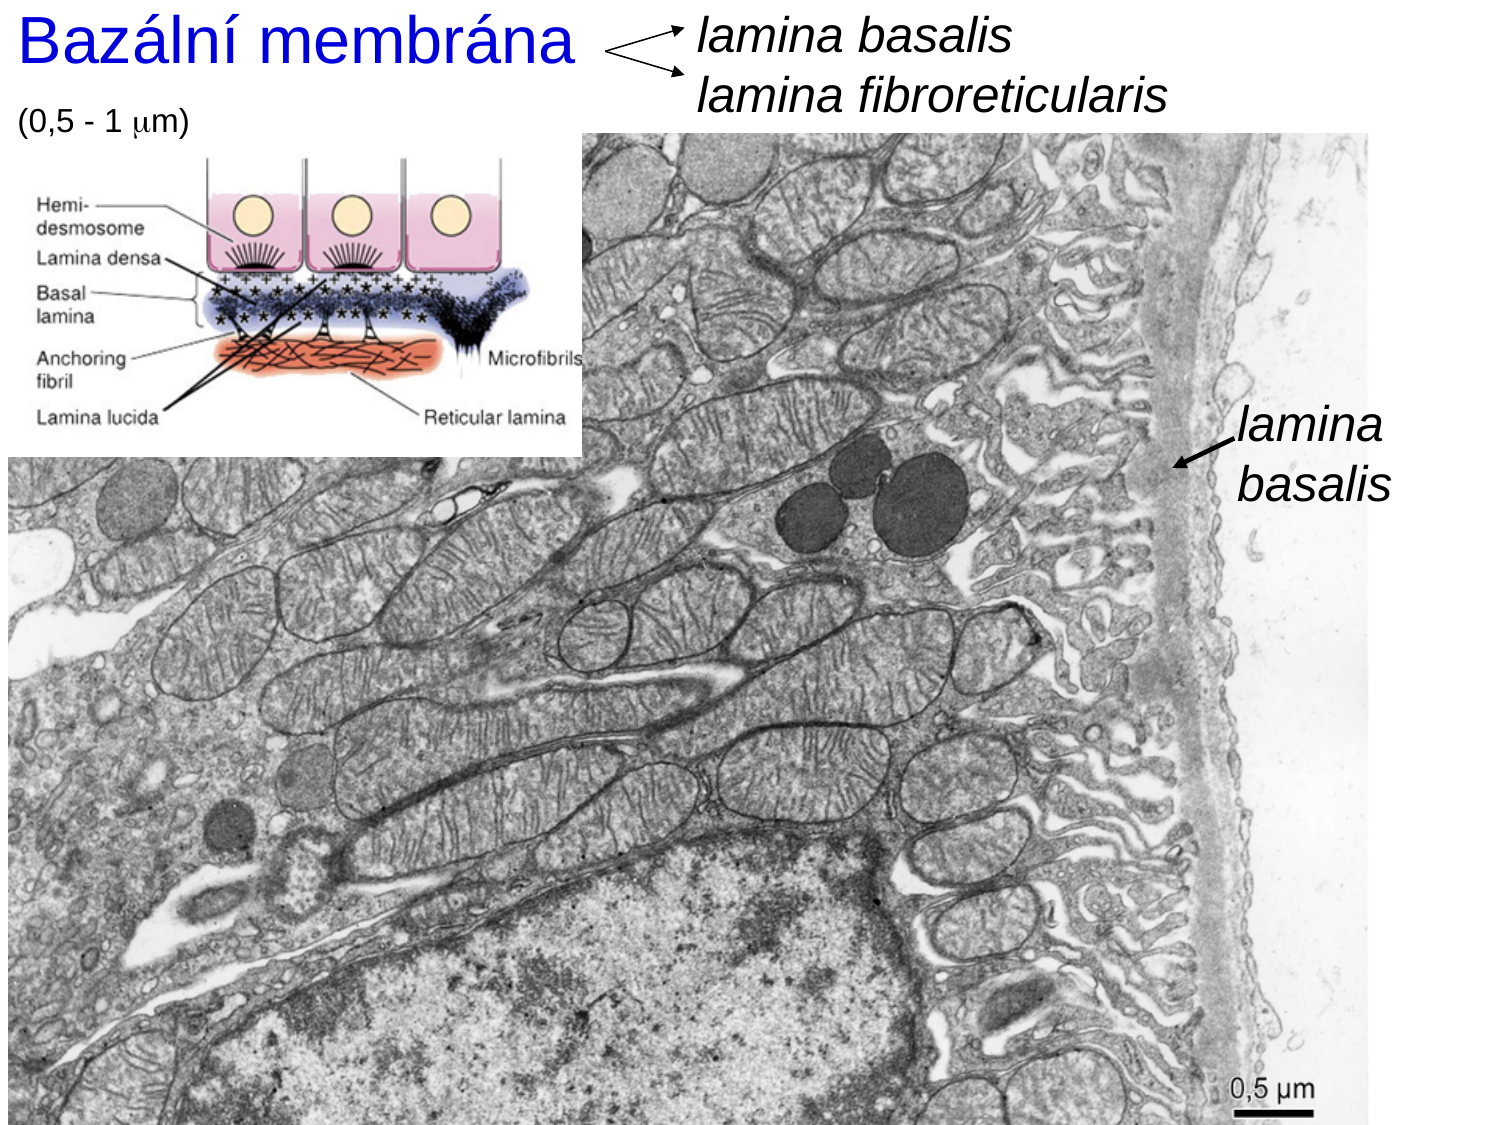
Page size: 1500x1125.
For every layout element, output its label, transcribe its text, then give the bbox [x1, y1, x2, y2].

title Bazální membrána (0,5 - 1 m) [17, 14, 644, 131]
text_box lamina basalis [1375, 383, 1495, 519]
text_box lamina basalis lamina fibroreticularis [682, 0, 1371, 131]
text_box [1172, 438, 1235, 469]
picture [8, 123, 1371, 1125]
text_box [604, 27, 685, 50]
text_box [604, 51, 685, 76]
